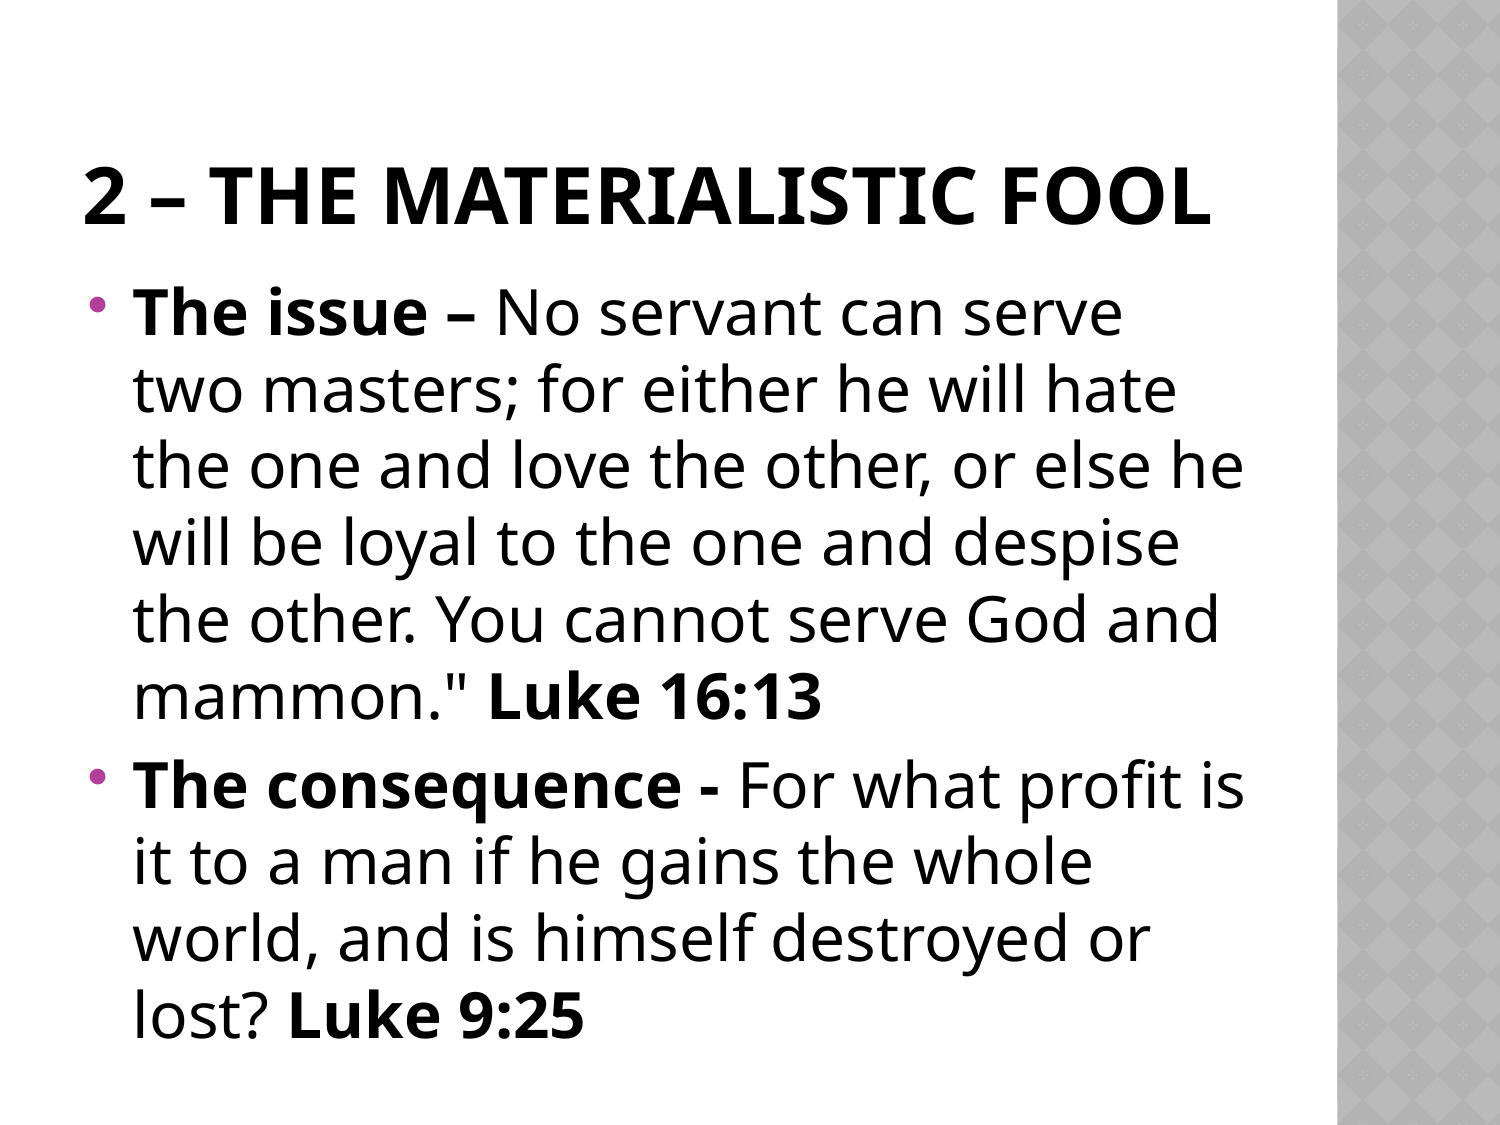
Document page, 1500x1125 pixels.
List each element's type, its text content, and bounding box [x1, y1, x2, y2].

list The issue – No servant can serve two masters; for either he will hate the one and love the other, or else he will be loyal to the one and despise the other. You cannot serve God and mammon." Luke 16:13 The consequence - For what profit is it to a man if he gains the whole world, and is himself destroyed or lost? Luke 9:25 [75, 264, 1263, 1059]
title 2 – The materialistic fool [75, 52, 1263, 240]
